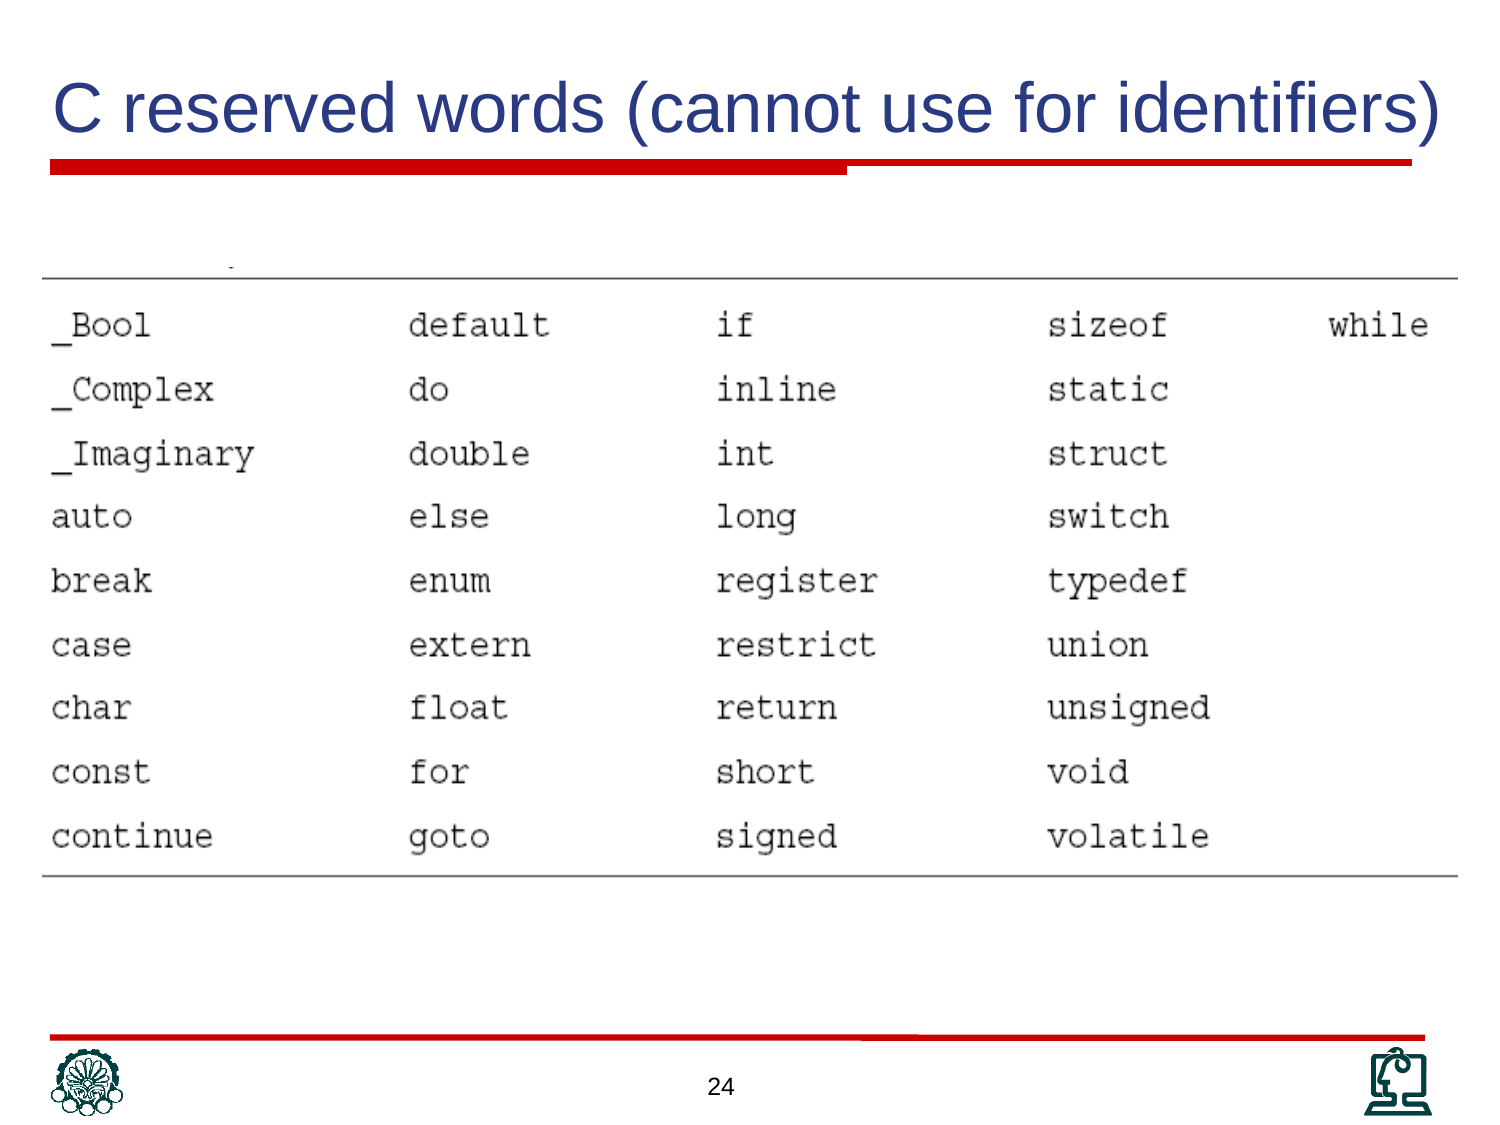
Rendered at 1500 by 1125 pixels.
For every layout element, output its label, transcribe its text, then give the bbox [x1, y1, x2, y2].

picture [50, 1047, 125, 1118]
text_box C reserved words (cannot use for identifiers) [37, 24, 1463, 155]
text_box 24 [650, 1062, 750, 1103]
picture [1362, 1045, 1438, 1119]
picture [41, 266, 1458, 894]
